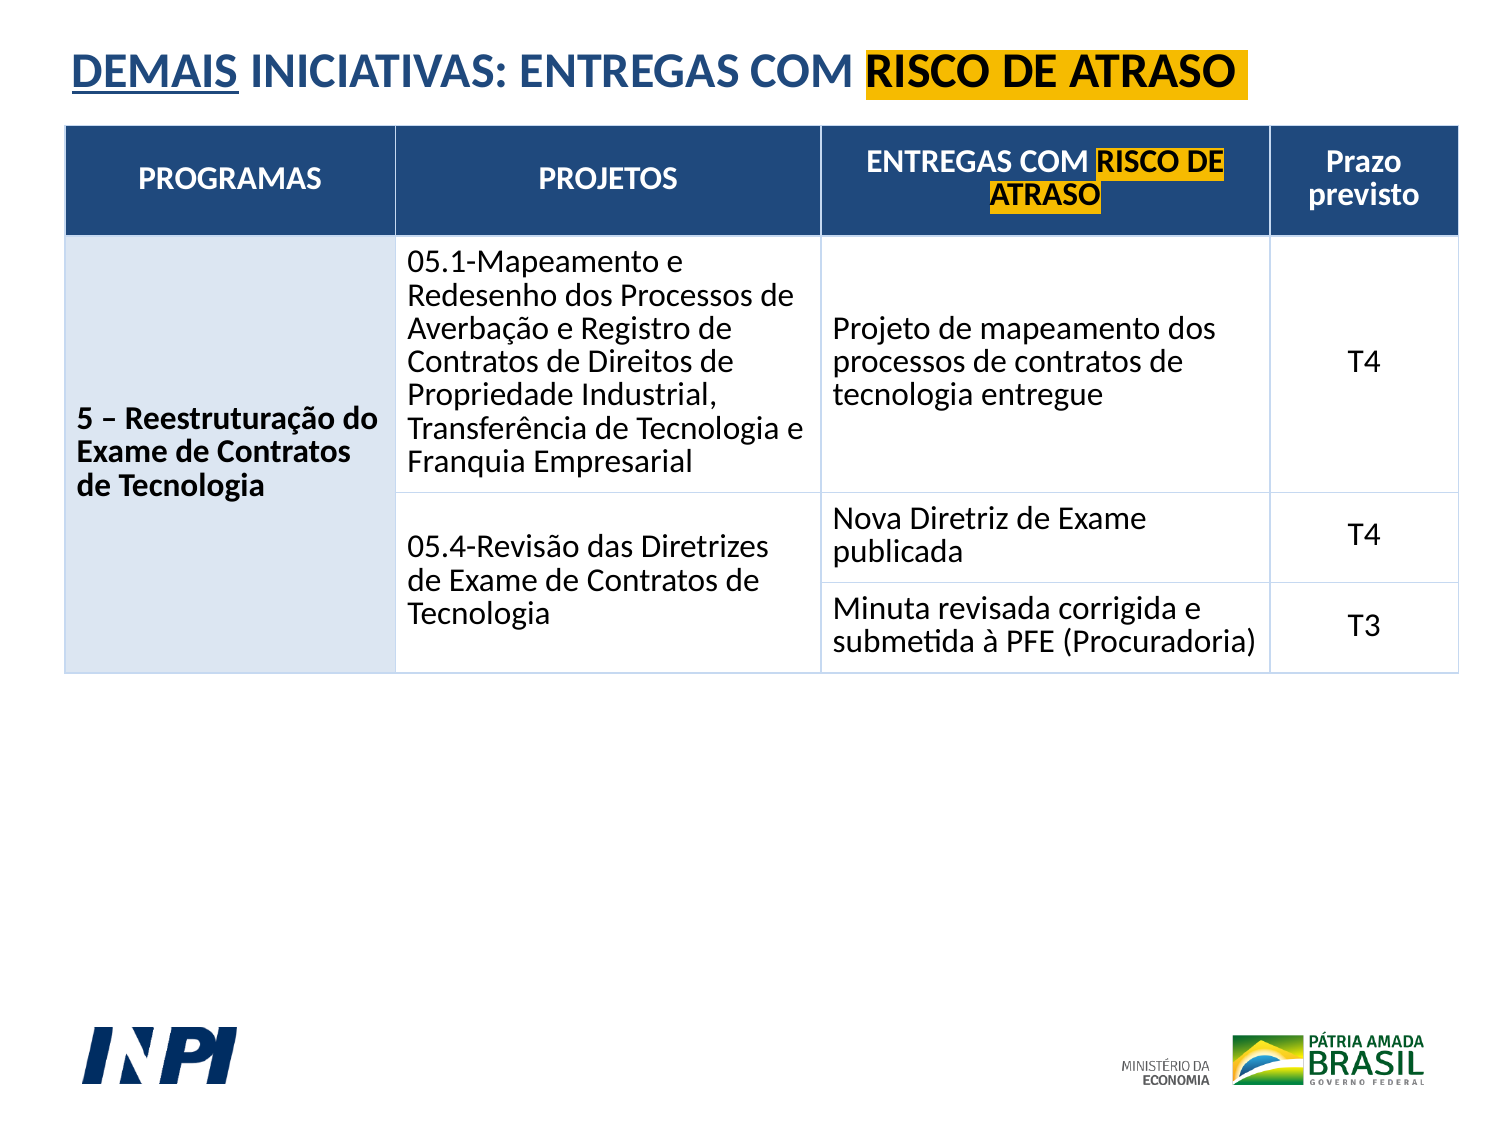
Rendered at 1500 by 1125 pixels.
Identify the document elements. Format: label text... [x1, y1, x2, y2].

table_cell 5 – Reestruturação do Exame de Contratos de Tecnologia [66, 237, 395, 672]
table_header PROJETOS [396, 126, 820, 235]
table_cell Nova Diretriz de Exame publicada [822, 493, 1269, 582]
table_header PROGRAMAS [66, 126, 395, 235]
table_cell 05.1-Mapeamento e Redesenho dos Processos de Averbação e Registro de Contratos de Direitos de Propriedade Industrial, Transferência de Tecnologia e Franquia Empresarial [396, 237, 820, 492]
table_cell T4 [1271, 493, 1458, 582]
text_box DEMAIS INICIATIVAS: ENTREGAS COM RISCO DE ATRASO [58, 30, 1483, 104]
table_cell Minuta revisada corrigida e submetida à PFE (Procuradoria) [822, 583, 1269, 672]
table_cell T4 [1271, 237, 1458, 492]
picture [1122, 1023, 1424, 1085]
table_header Prazo previsto [1271, 126, 1458, 235]
table_cell T3 [1271, 583, 1458, 672]
table_cell Projeto de mapeamento dos processos de contratos de tecnologia entregue [822, 237, 1269, 492]
table_cell 05.4-Revisão das Diretrizes de Exame de Contratos de Tecnologia [396, 493, 820, 672]
picture [82, 1027, 237, 1084]
table_header ENTREGAS COM RISCO DE ATRASO [822, 126, 1269, 235]
